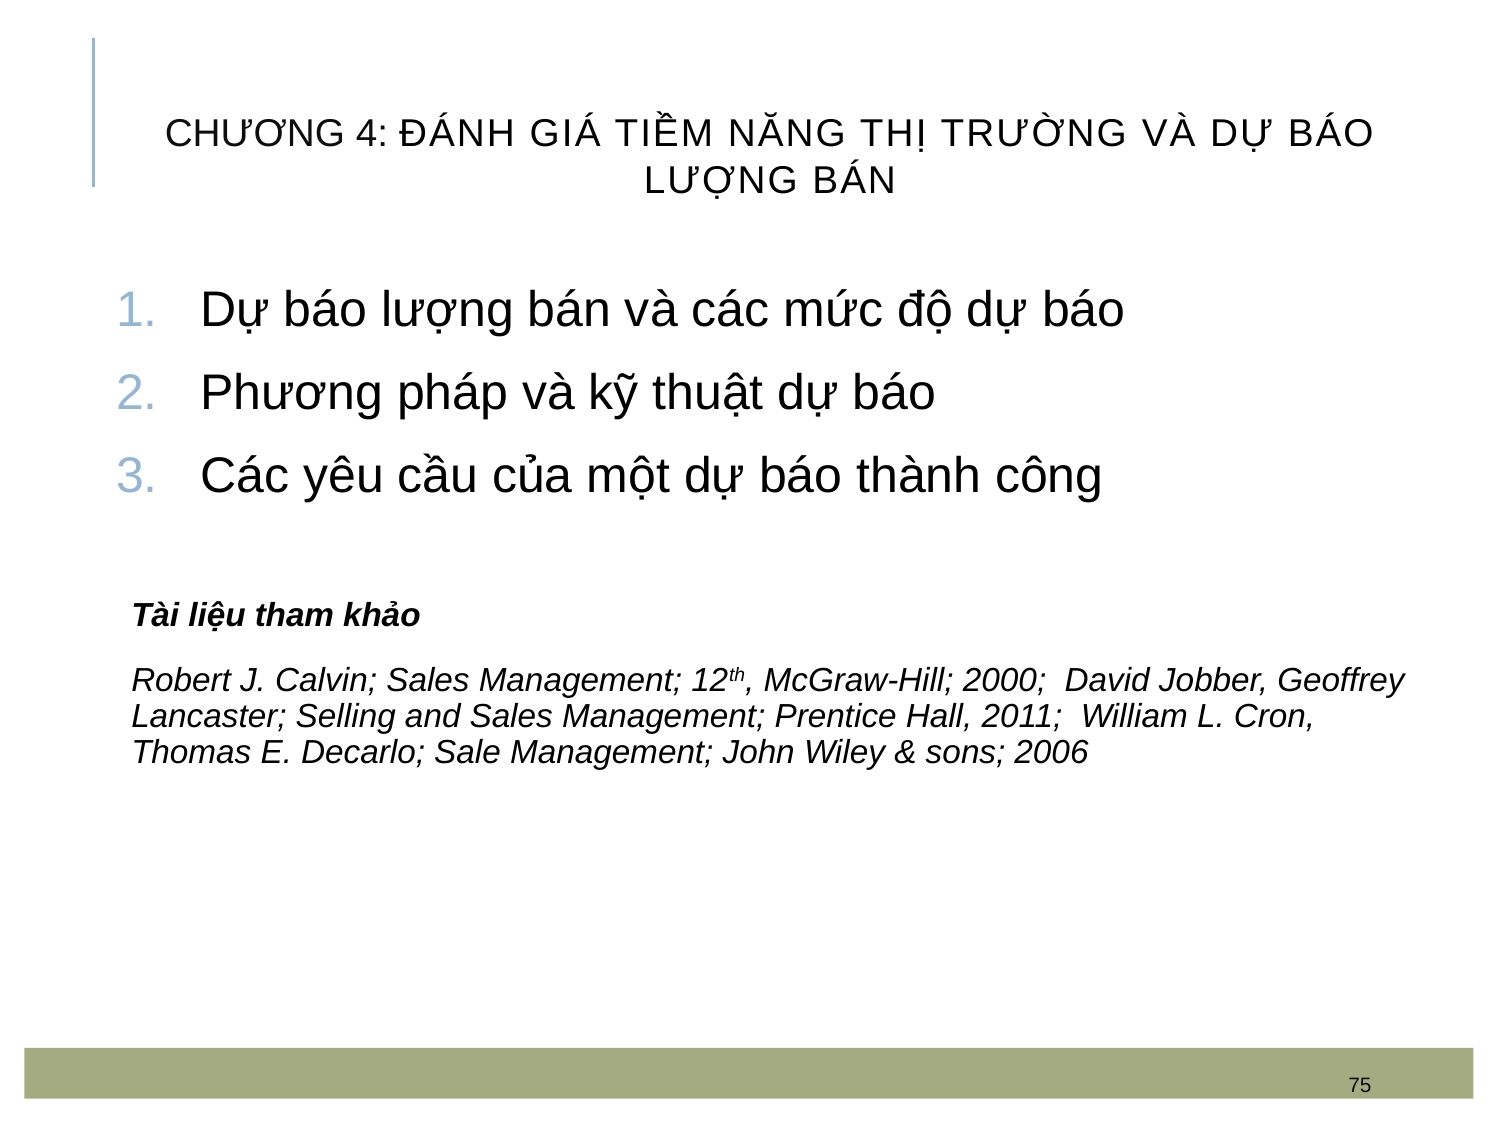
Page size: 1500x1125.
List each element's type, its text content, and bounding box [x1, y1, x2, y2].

list Dự báo lượng bán và các mức độ dự báo Phương pháp và kỹ thuật dự báo Các yêu cầu của một dự báo thành công Tài liệu tham khảo Robert J. Calvin; Sales Management; 12th, McGraw-Hill; 2000; David Jobber, Geoffrey Lancaster; Selling and Sales Management; Prentice Hall, 2011; William L. Cron, Thomas E. Decarlo; Sale Management; John Wiley & sons; 2006 [108, 275, 1434, 1049]
title Chương 4: ĐÁNH GIÁ TIỀM NĂNG THỊ TRƯỜNG VÀ DỰ BÁO LƯỢNG BÁN [83, 99, 1459, 251]
slide_number 75 [1333, 1061, 1454, 1107]
